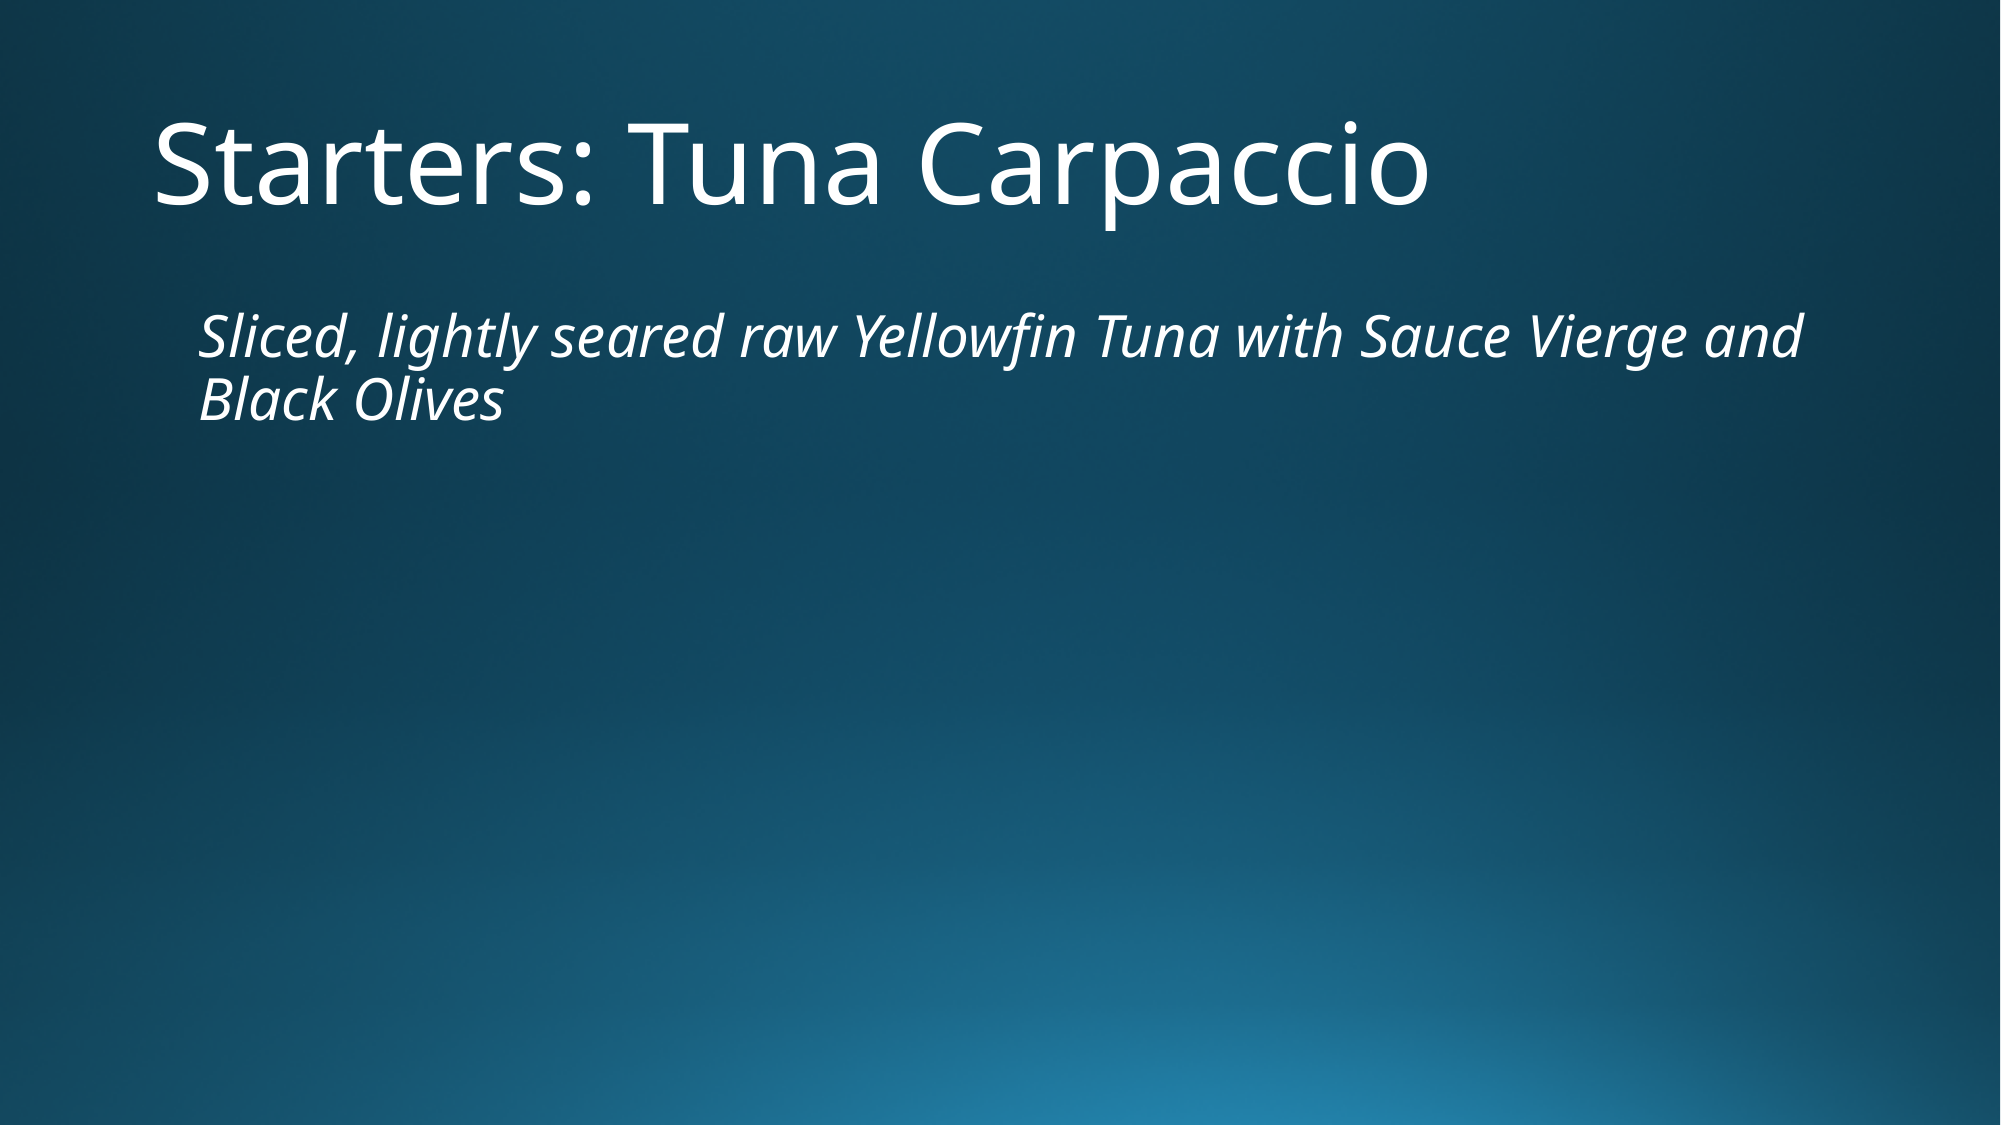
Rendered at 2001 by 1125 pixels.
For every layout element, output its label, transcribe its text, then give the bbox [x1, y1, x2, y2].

list Sliced, lightly seared raw Yellowfin Tuna with Sauce Vierge and Black Olives [183, 299, 1863, 1014]
title Starters: Tuna Carpaccio [137, 59, 1863, 278]
picture [0, 0, 2001, 1125]
